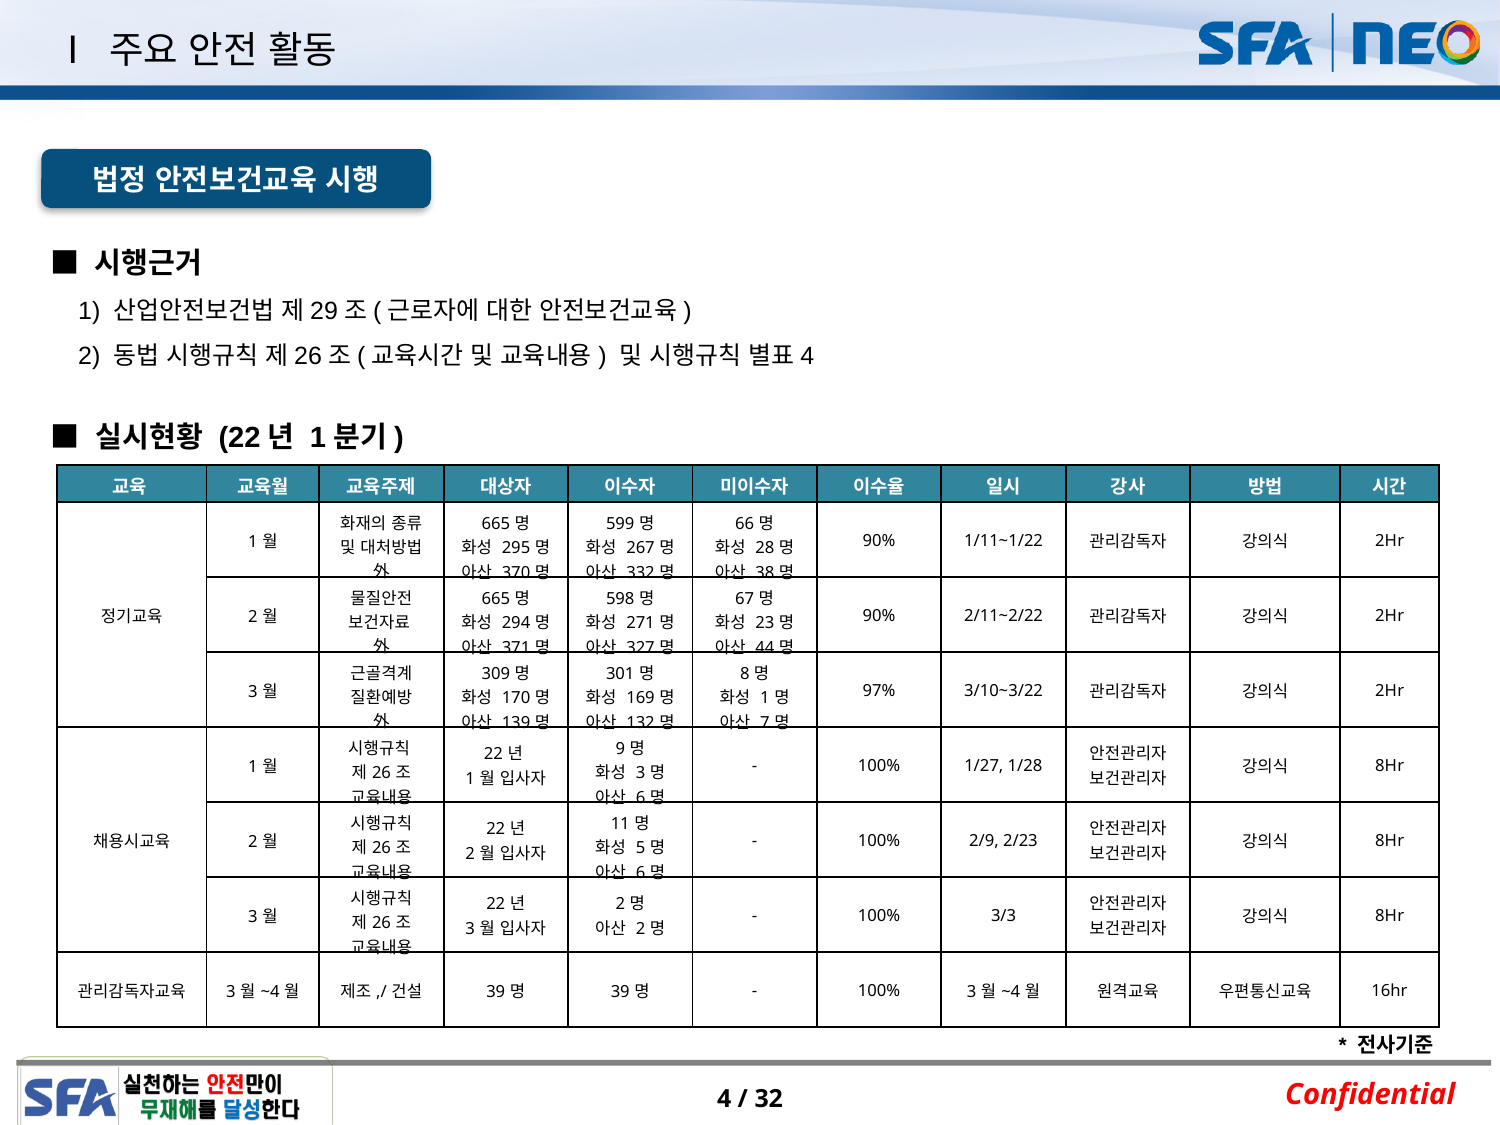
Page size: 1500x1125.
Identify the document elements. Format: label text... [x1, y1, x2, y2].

table_cell - [693, 878, 816, 951]
table_cell 90% [818, 503, 940, 576]
table_cell 66명 화성 28명 아산 38명 [693, 503, 816, 576]
table_cell - [693, 728, 816, 801]
table_cell 598명 화성 271명 아산 327명 [569, 578, 692, 651]
table_cell 제조,/건설 [320, 953, 443, 1026]
table_cell 100% [818, 728, 940, 801]
table_cell 2명 아산 2명 [569, 878, 692, 951]
table_cell 39명 [445, 953, 567, 1026]
table_cell 관리감독자 [1067, 653, 1189, 726]
table_header 교육 [58, 466, 206, 501]
table_cell 채용시교육 [58, 728, 206, 951]
table_cell 16hr [1341, 953, 1438, 1009]
picture [15, 1054, 334, 1125]
table_header 일시 [942, 466, 1065, 501]
table_cell 599명 화성 267명 아산 332명 [569, 503, 692, 576]
table_cell 665명 화성 295명 아산 370명 [445, 503, 567, 576]
table_header 미이수자 [693, 466, 816, 501]
table_header 이수자 [569, 466, 692, 501]
table_cell 3/3 [942, 878, 1065, 951]
table_cell 강의식 [1191, 653, 1339, 726]
table_cell 안전관리자 보건관리자 [1067, 728, 1189, 801]
table_cell 97% [818, 653, 940, 726]
text_box Ⅰ 주요 안전 활동 [39, 19, 353, 79]
table_cell 우편통신교육 [1191, 953, 1339, 1009]
table_cell 3월~4월 [942, 953, 1065, 1026]
table_header 교육주제 [320, 466, 443, 501]
text_box ■ 실시현황 (22년 1분기) [34, 392, 1467, 463]
table_cell 2Hr [1341, 653, 1438, 726]
table_cell 2/9, 2/23 [942, 803, 1065, 876]
text_box ■ 시행근거 1) 산업안전보건법 제29조(근로자에 대한 안전보건교육) 2) 동법 시행규칙 제26조(교육시간 및 교육내용) 및 시행규칙 별표4 [33, 218, 1467, 379]
table_cell 39명 [569, 953, 692, 1026]
table_cell 9명 화성 3명 아산 6명 [569, 728, 692, 801]
table_cell 309명 화성 170명 아산 139명 [445, 653, 567, 726]
table_cell 100% [818, 878, 940, 951]
table_header 이수율 [818, 466, 940, 501]
table_cell 3월 [207, 653, 318, 726]
picture [0, 0, 1500, 740]
table_cell 시행규칙 제26조 교육내용 [320, 728, 443, 801]
table_cell 2월 [207, 803, 318, 876]
table_cell 안전관리자 보건관리자 [1067, 878, 1189, 951]
table_cell 301명 화성 169명 아산 132명 [569, 653, 692, 726]
table_cell 강의식 [1191, 503, 1339, 576]
table_cell 1월 [207, 503, 318, 576]
table_cell 90% [818, 578, 940, 651]
table_cell 원격교육 [1067, 953, 1189, 1026]
table_header 강사 [1067, 466, 1189, 501]
table_cell 강의식 [1191, 728, 1339, 801]
table_cell 시행규칙 제26조 교육내용 [320, 878, 443, 951]
table_cell 22년 1월 입사자 [445, 728, 567, 801]
table_cell 강의식 [1191, 578, 1339, 651]
table_cell 1/27, 1/28 [942, 728, 1065, 801]
table_cell 강의식 [1191, 878, 1339, 951]
table_cell 3월 [207, 878, 318, 951]
table_cell 1월 [207, 728, 318, 801]
table_cell 8Hr [1341, 803, 1438, 876]
table_cell 관리감독자교육 [58, 953, 206, 1026]
table_header 시간 [1341, 466, 1438, 501]
table_cell 시행규칙 제26조 교육내용 [320, 803, 443, 876]
table_cell 1/11~1/22 [942, 503, 1065, 576]
table_cell 관리감독자 [1067, 503, 1189, 576]
table_cell 665명 화성 294명 아산 371명 [445, 578, 567, 651]
table_cell 8Hr [1341, 728, 1438, 801]
table_cell 화재의 종류 및 대처방법 外 [320, 503, 443, 576]
table_cell 2월 [207, 578, 318, 651]
table_cell 22년 2월 입사자 [445, 803, 567, 876]
table_cell - [693, 953, 816, 1026]
table_header 교육월 [207, 466, 318, 501]
table_cell 안전관리자 보건관리자 [1067, 803, 1189, 876]
table_cell 11명 화성 5명 아산 6명 [569, 803, 692, 876]
table_cell 100% [818, 803, 940, 876]
table_cell 강의식 [1191, 803, 1339, 876]
table_cell 67명 화성 23명 아산 44명 [693, 578, 816, 651]
table_cell 3월~4월 [207, 953, 318, 1026]
table_cell 8Hr [1341, 878, 1438, 951]
table_cell 3/10~3/22 [942, 653, 1065, 726]
table_cell 정기교육 [58, 503, 206, 726]
table_cell 8명 화성 1명 아산 7명 [693, 653, 816, 726]
text_box * 전사기준 [1068, 1009, 1450, 1066]
table_cell 2/11~2/22 [942, 578, 1065, 651]
table_cell 관리감독자 [1067, 578, 1189, 651]
table_header 방법 [1191, 466, 1339, 501]
text_box 법정 안전보건교육 시행 [41, 148, 432, 209]
table_header 대상자 [445, 466, 567, 501]
table_cell - [693, 803, 816, 876]
table_cell 2Hr [1341, 503, 1438, 576]
table_cell 22년 3월 입사자 [445, 878, 567, 951]
table_cell 물질안전 보건자료 外 [320, 578, 443, 651]
table_cell 근골격계 질환예방 外 [320, 653, 443, 726]
table_cell 100% [818, 953, 940, 1026]
table_cell 2Hr [1341, 578, 1438, 651]
